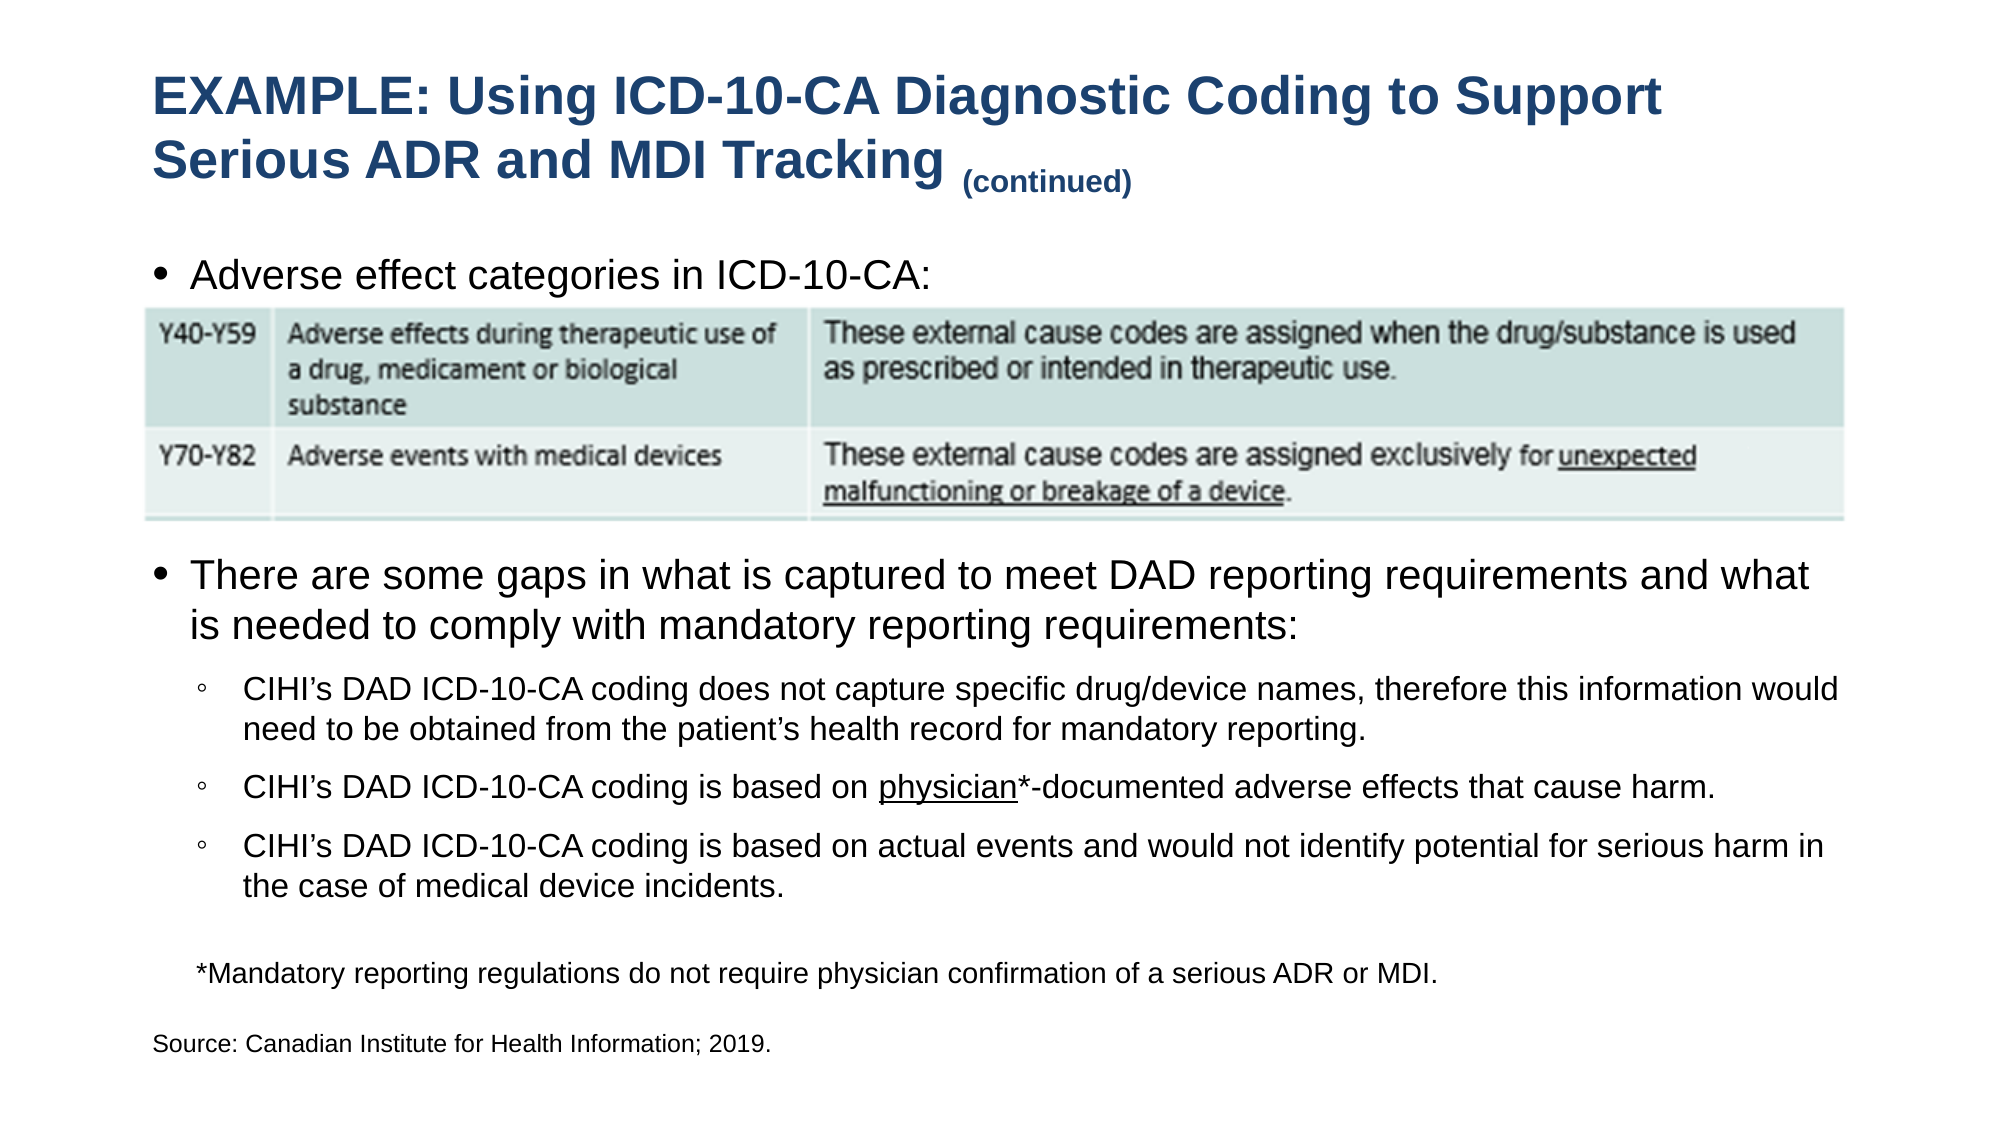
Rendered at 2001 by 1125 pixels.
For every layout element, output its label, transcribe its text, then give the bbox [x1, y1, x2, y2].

list Adverse effect categories in ICD-10-CA: There are some gaps in what is captured to meet DAD reporting requirements and what is needed to comply with mandatory reporting requirements: CIHI’s DAD ICD-10-CA coding does not capture specific drug/device names, therefore this information would need to be obtained from the patient’s health record for mandatory reporting. CIHI’s DAD ICD-10-CA coding is based on physician*-documented adverse effects that cause harm. CIHI’s DAD ICD-10-CA coding is based on actual events and would not identify potential for serious harm in the case of medical device incidents. *Mandatory reporting regulations do not require physician confirmation of a serious ADR or MDI. [137, 240, 1863, 1092]
picture [137, 303, 1851, 526]
title EXAMPLE: Using ICD-10-CA Diagnostic Coding to Support Serious ADR and MDI Tracking (continued) [137, 59, 1863, 240]
